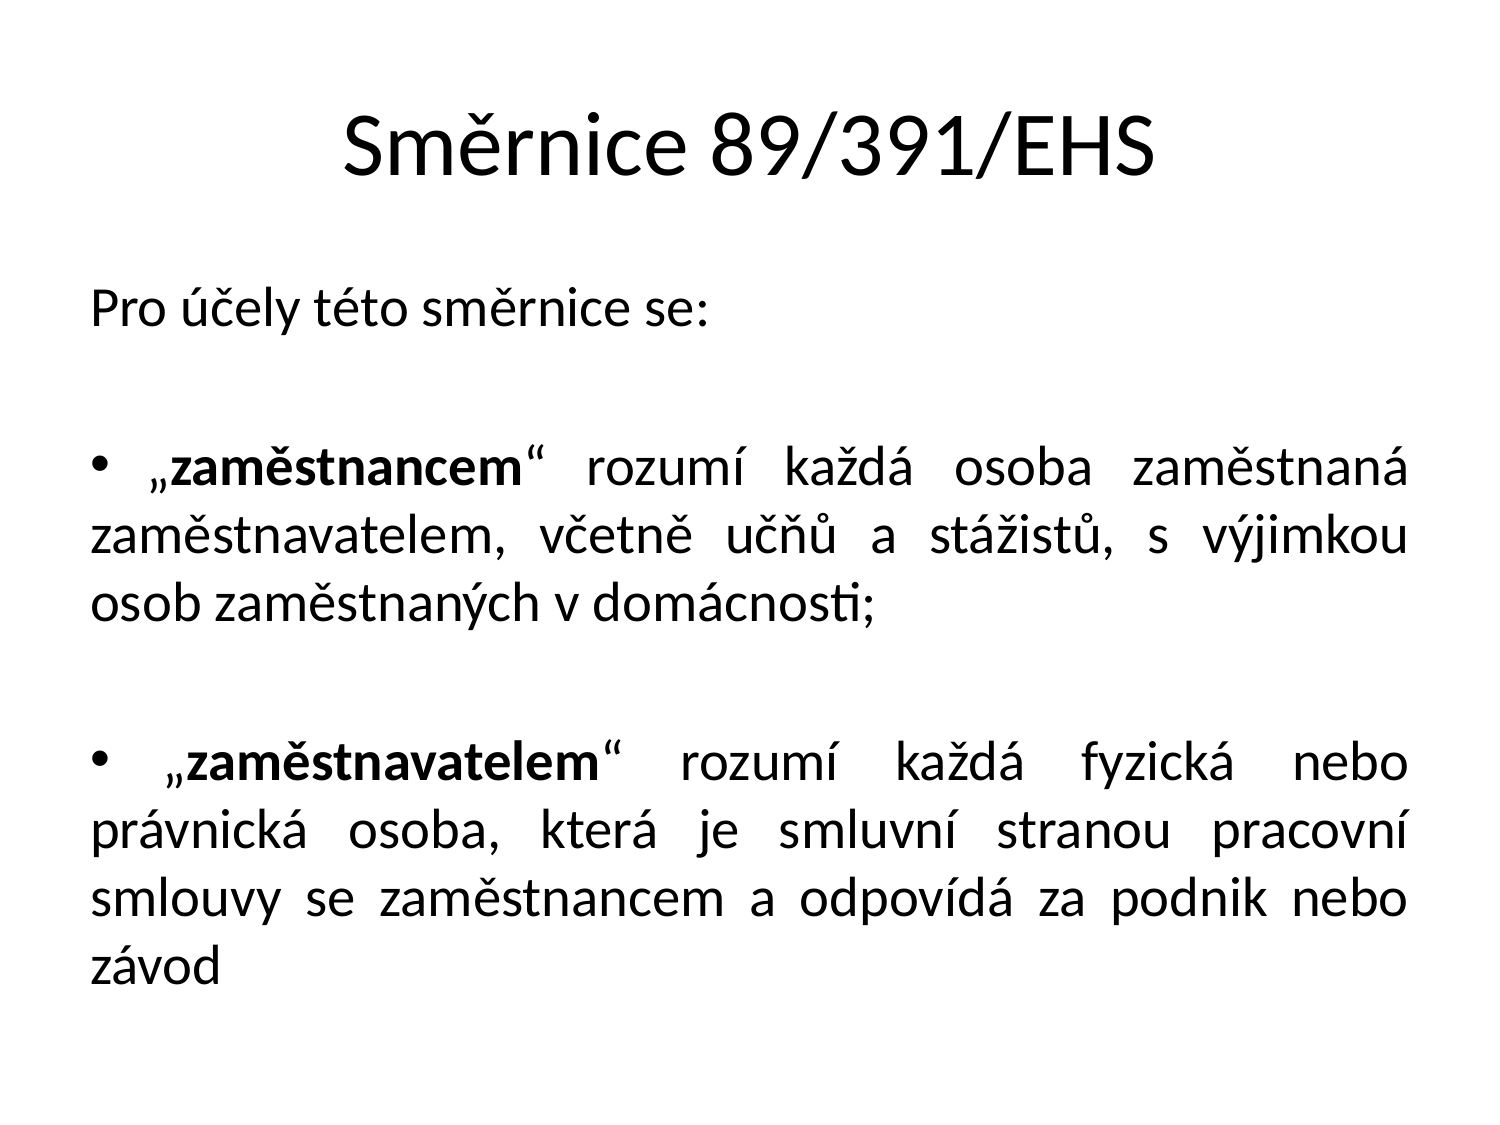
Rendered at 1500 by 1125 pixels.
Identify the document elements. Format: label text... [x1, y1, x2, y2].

title Směrnice 89/391/EHS [75, 45, 1425, 233]
list Pro účely této směrnice se: „zaměstnancem“ rozumí každá osoba zaměstnaná zaměstnavatelem, včetně učňů a stážistů, s výjimkou osob zaměstnaných v domácnosti; „zaměstnavatelem“ rozumí každá fyzická nebo právnická osoba, která je smluvní stranou pracovní smlouvy se zaměstnancem a odpovídá za podnik nebo závod [75, 262, 1425, 1005]
